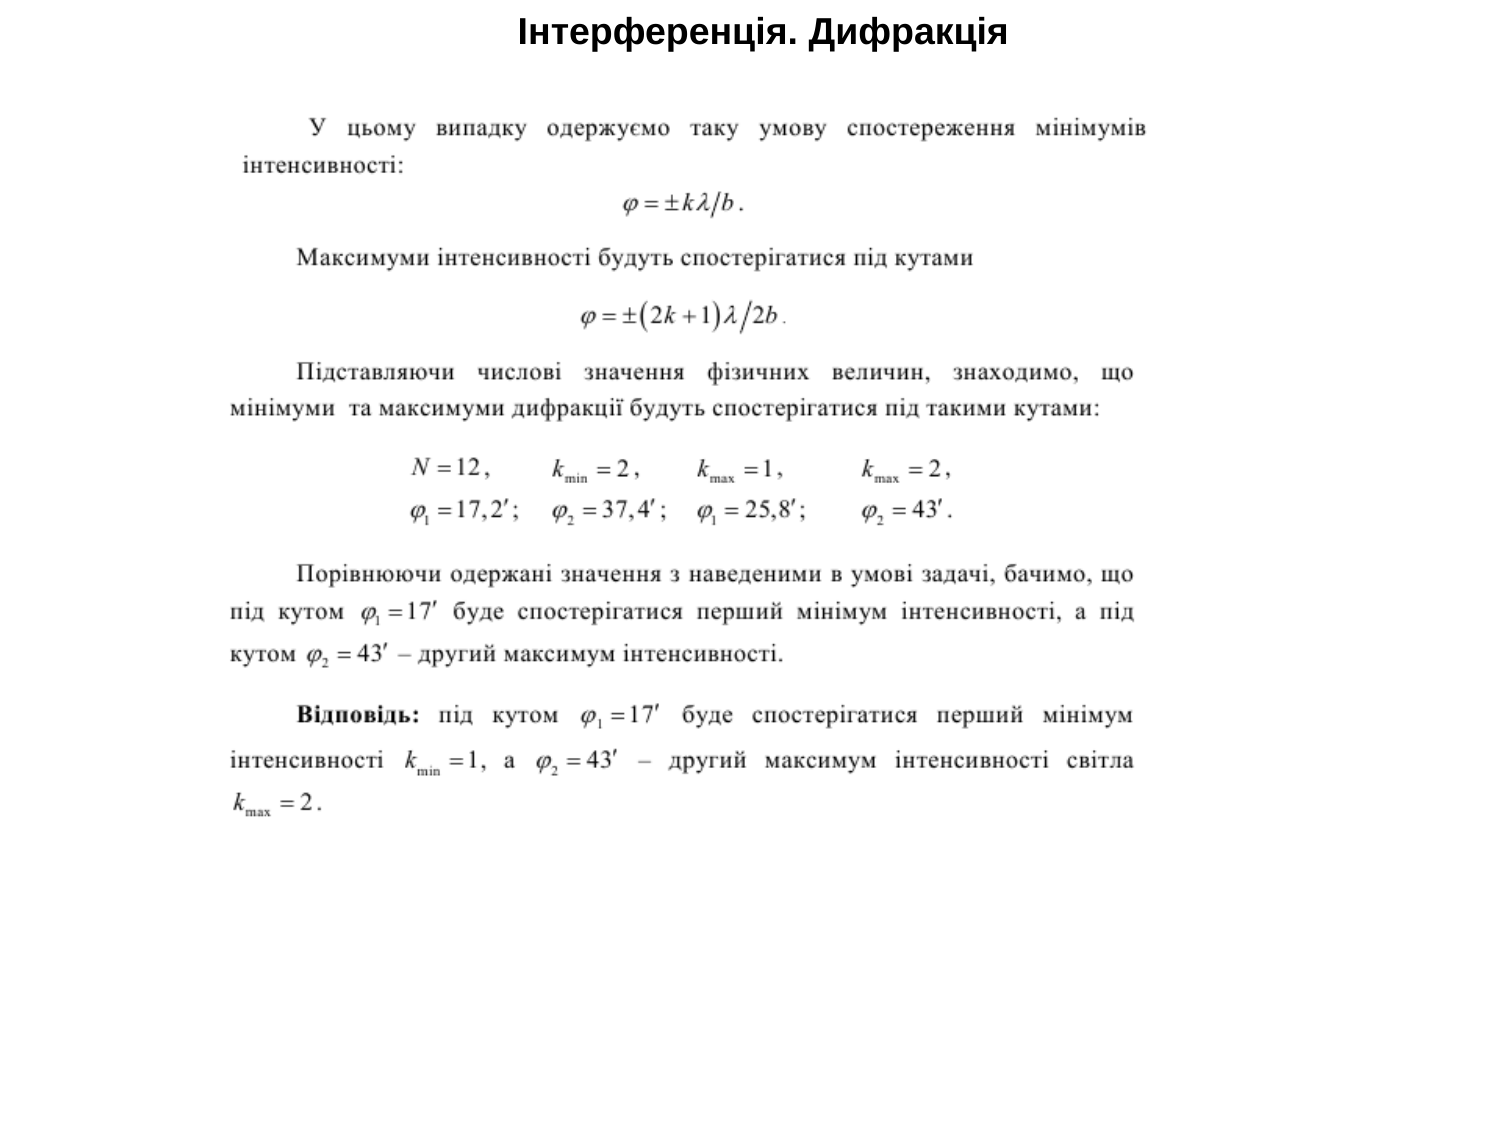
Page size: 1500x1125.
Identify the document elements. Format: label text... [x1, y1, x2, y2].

text_box Інтерференція. Дифракція [88, 0, 1439, 71]
picture [218, 101, 1153, 829]
